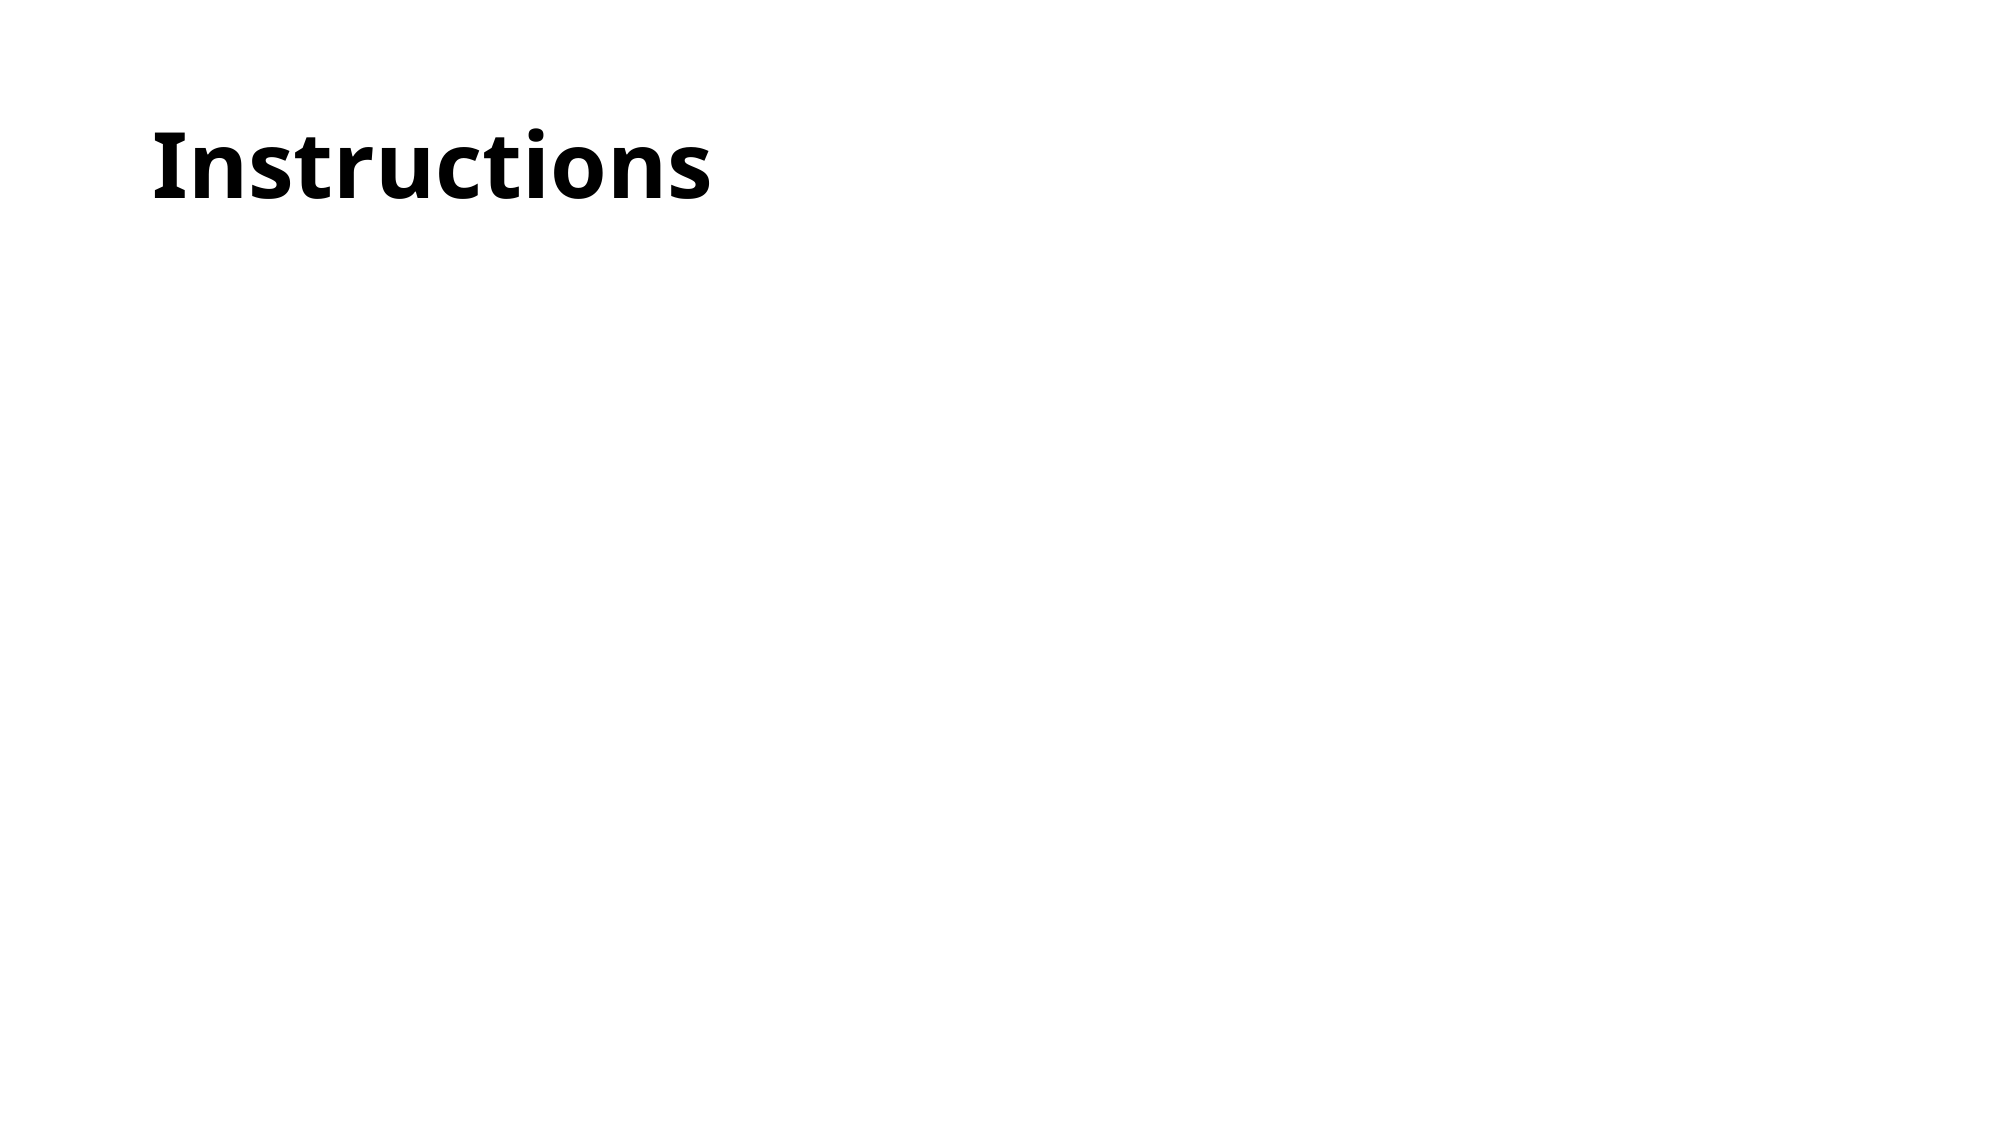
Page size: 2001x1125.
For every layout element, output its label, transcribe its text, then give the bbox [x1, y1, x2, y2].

title Instructions [137, 59, 1863, 278]
